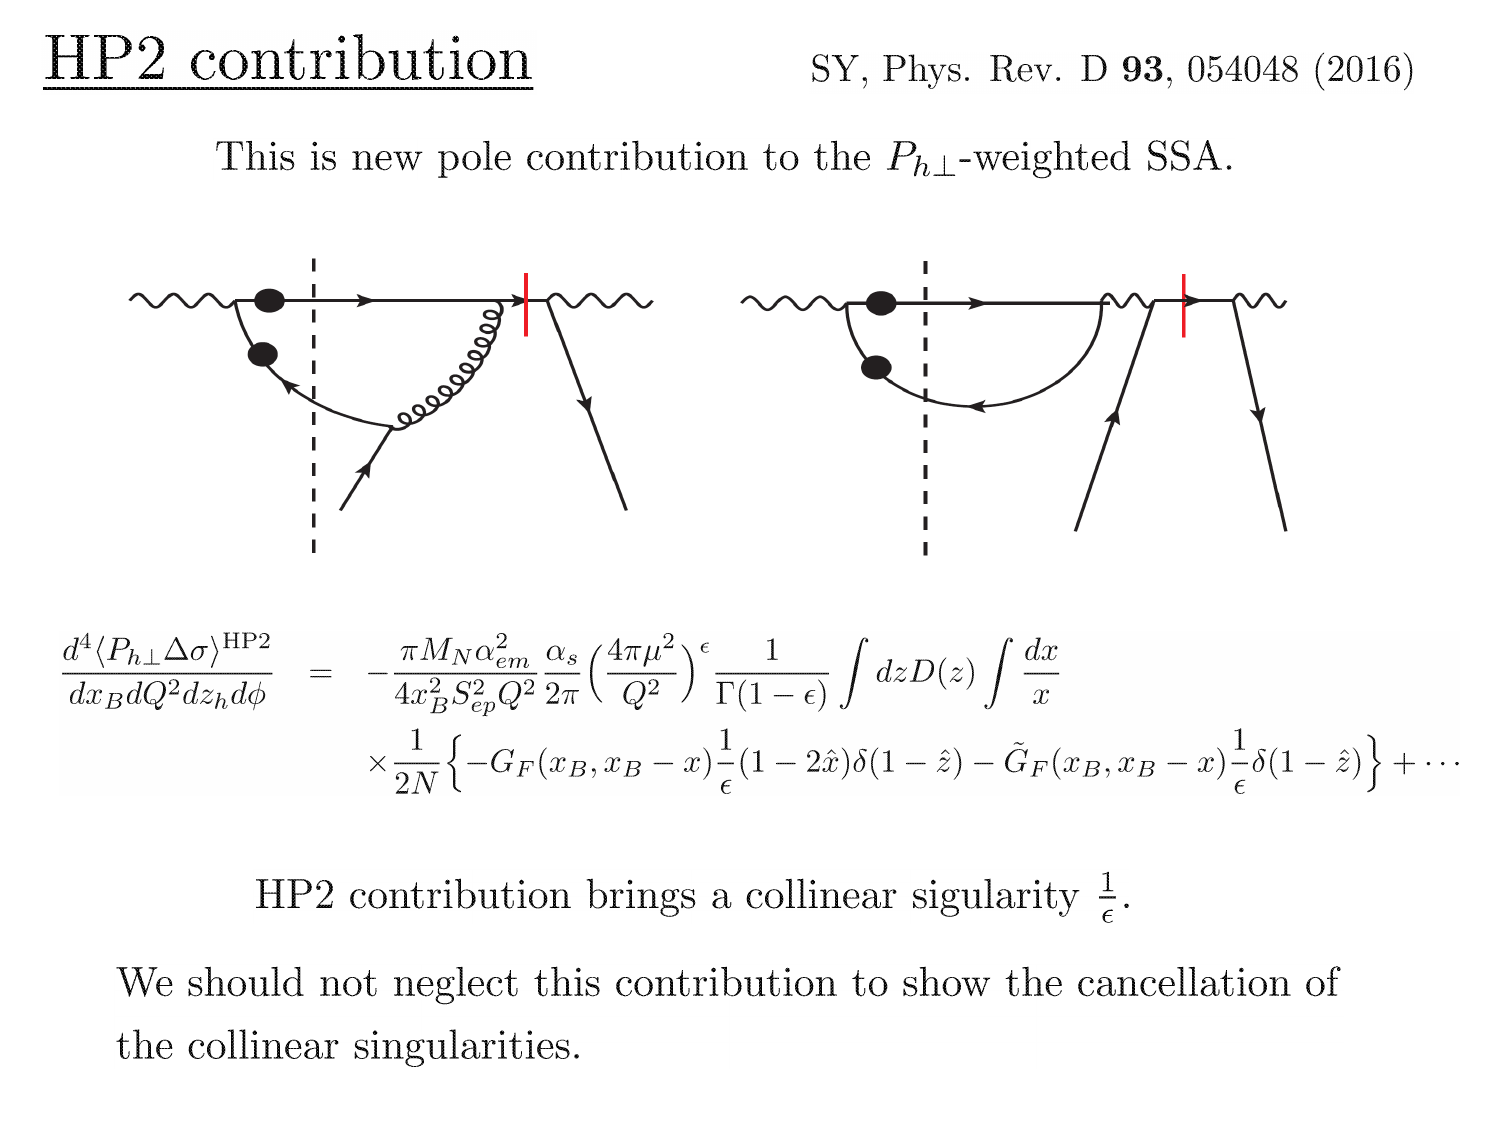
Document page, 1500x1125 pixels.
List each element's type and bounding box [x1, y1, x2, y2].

picture [253, 869, 1130, 924]
picture [114, 219, 1334, 591]
picture [213, 138, 1235, 181]
picture [58, 630, 1461, 796]
picture [41, 30, 537, 96]
picture [808, 52, 1414, 94]
picture [114, 963, 1344, 1069]
